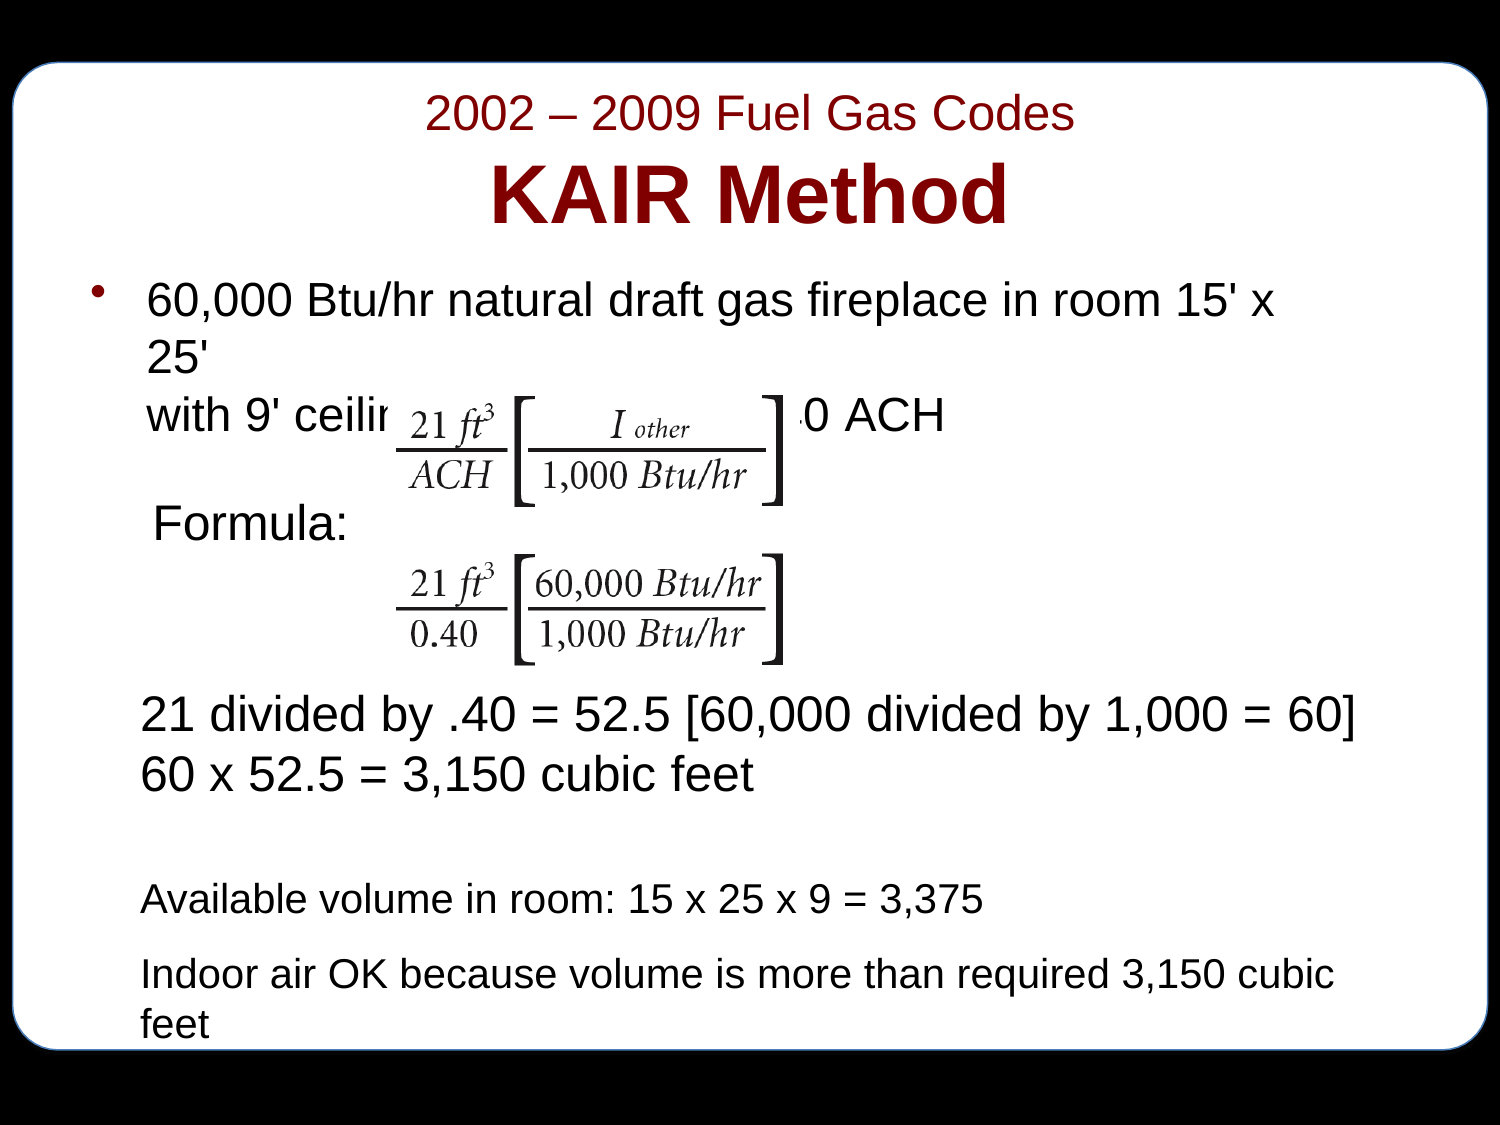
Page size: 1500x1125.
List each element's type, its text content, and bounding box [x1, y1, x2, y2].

text_box 60,000 Btu/hr natural draft gas fireplace in room 15' x 25' with 9' ceiling in house with 0.40 ACH Formula: [87, 266, 1349, 551]
picture [11, 65, 1489, 1055]
text_box [12, 62, 1488, 1050]
title 2002 – 2009 Fuel Gas Codes KAIR Method [54, 55, 1446, 270]
text_box 21 divided by .40 = 52.5 [60,000 divided by 1,000 = 60] 60 x 52.5 = 3,150 cubic feet Available volume in room: 15 x 25 x 9 = 3,375 Indoor air OK because volume is more than required 3,150 cubic feet [137, 679, 1416, 1048]
text_box [387, 387, 800, 678]
